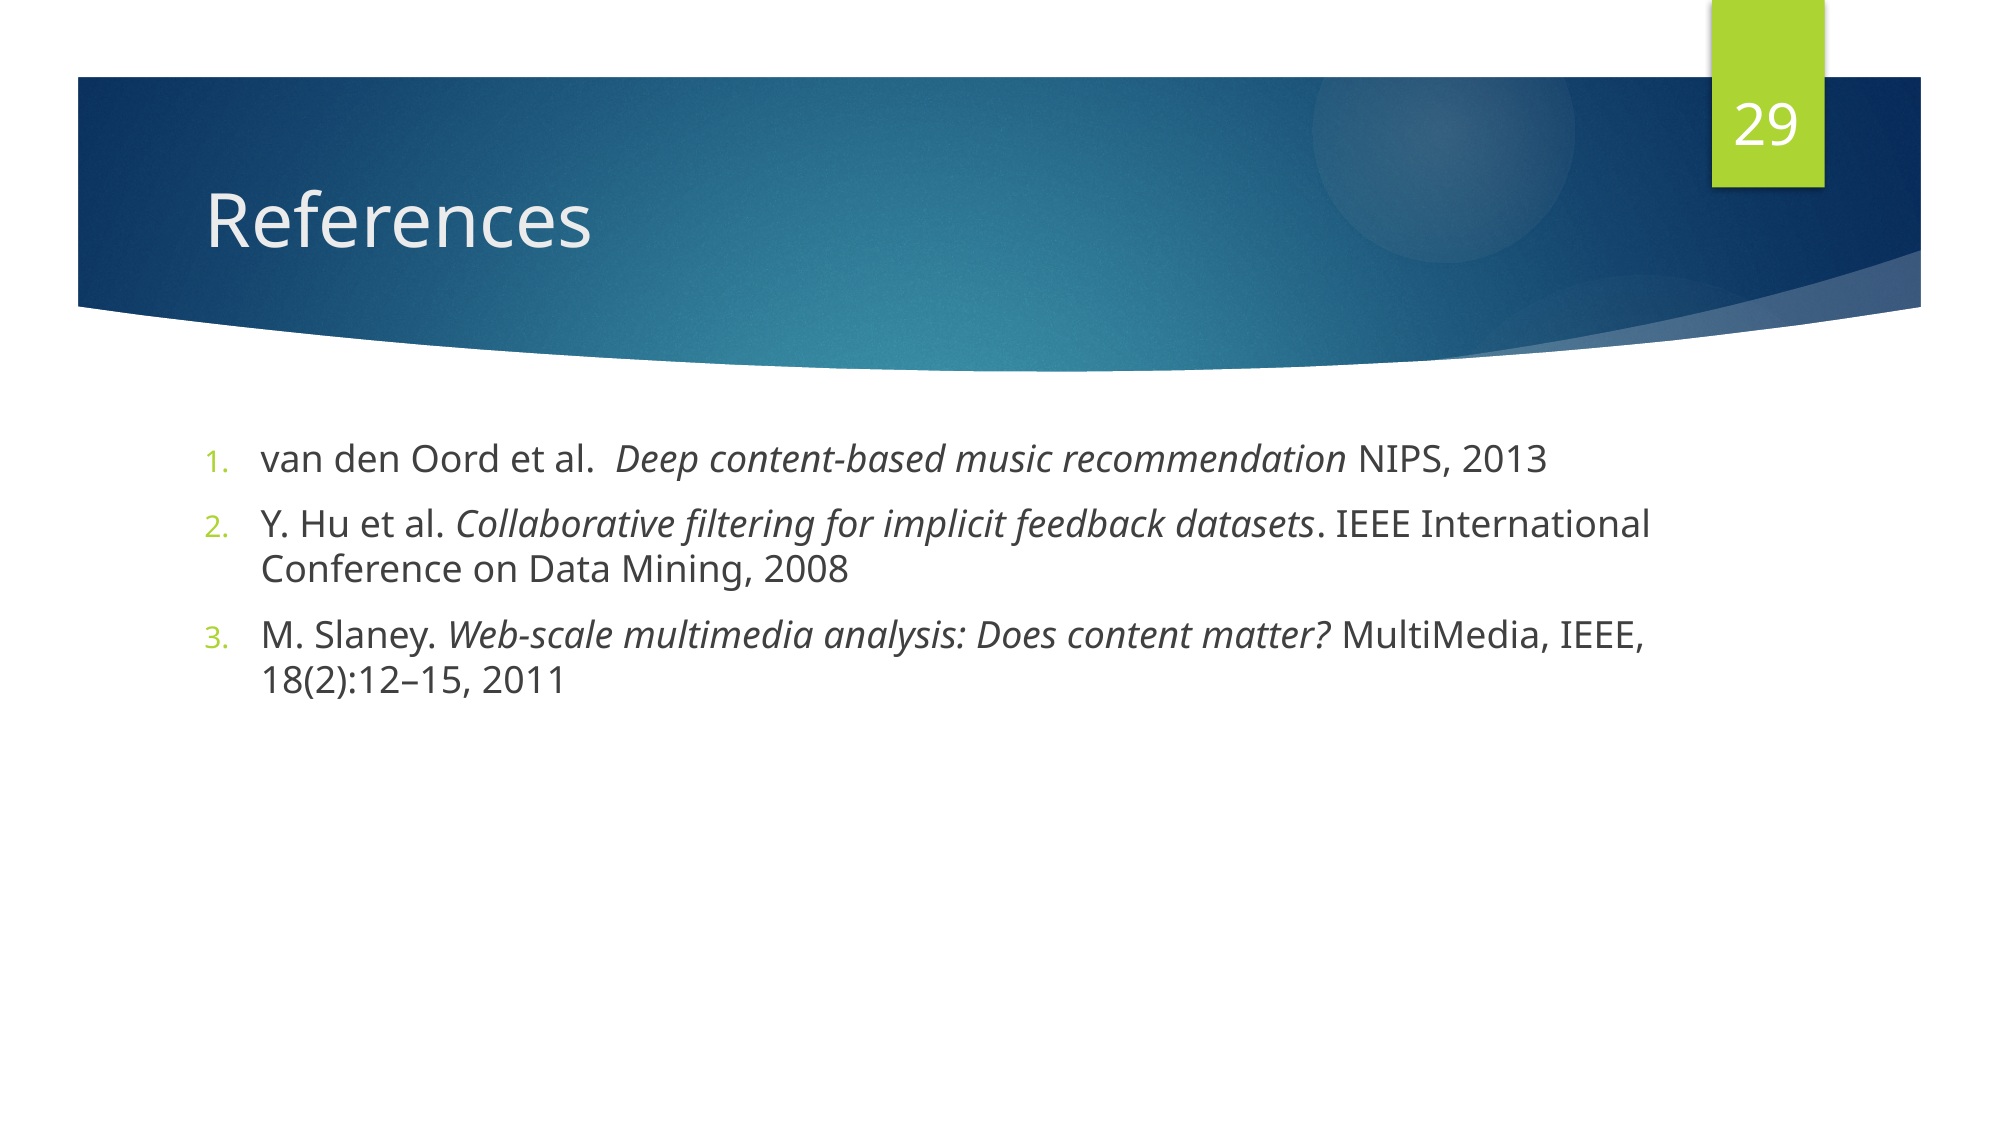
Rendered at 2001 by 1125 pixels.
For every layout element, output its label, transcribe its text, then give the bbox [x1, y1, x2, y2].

list van den Oord et al. Deep content-based music recommendation NIPS, 2013 Y. Hu et al. Collaborative filtering for implicit feedback datasets. IEEE International Conference on Data Mining, 2008 M. Slaney. Web-scale multimedia analysis: Does content matter? MultiMedia, IEEE, 18(2):12–15, 2011 [189, 427, 1809, 988]
slide_number 29 [1698, 48, 1836, 175]
title References [189, 159, 1627, 276]
